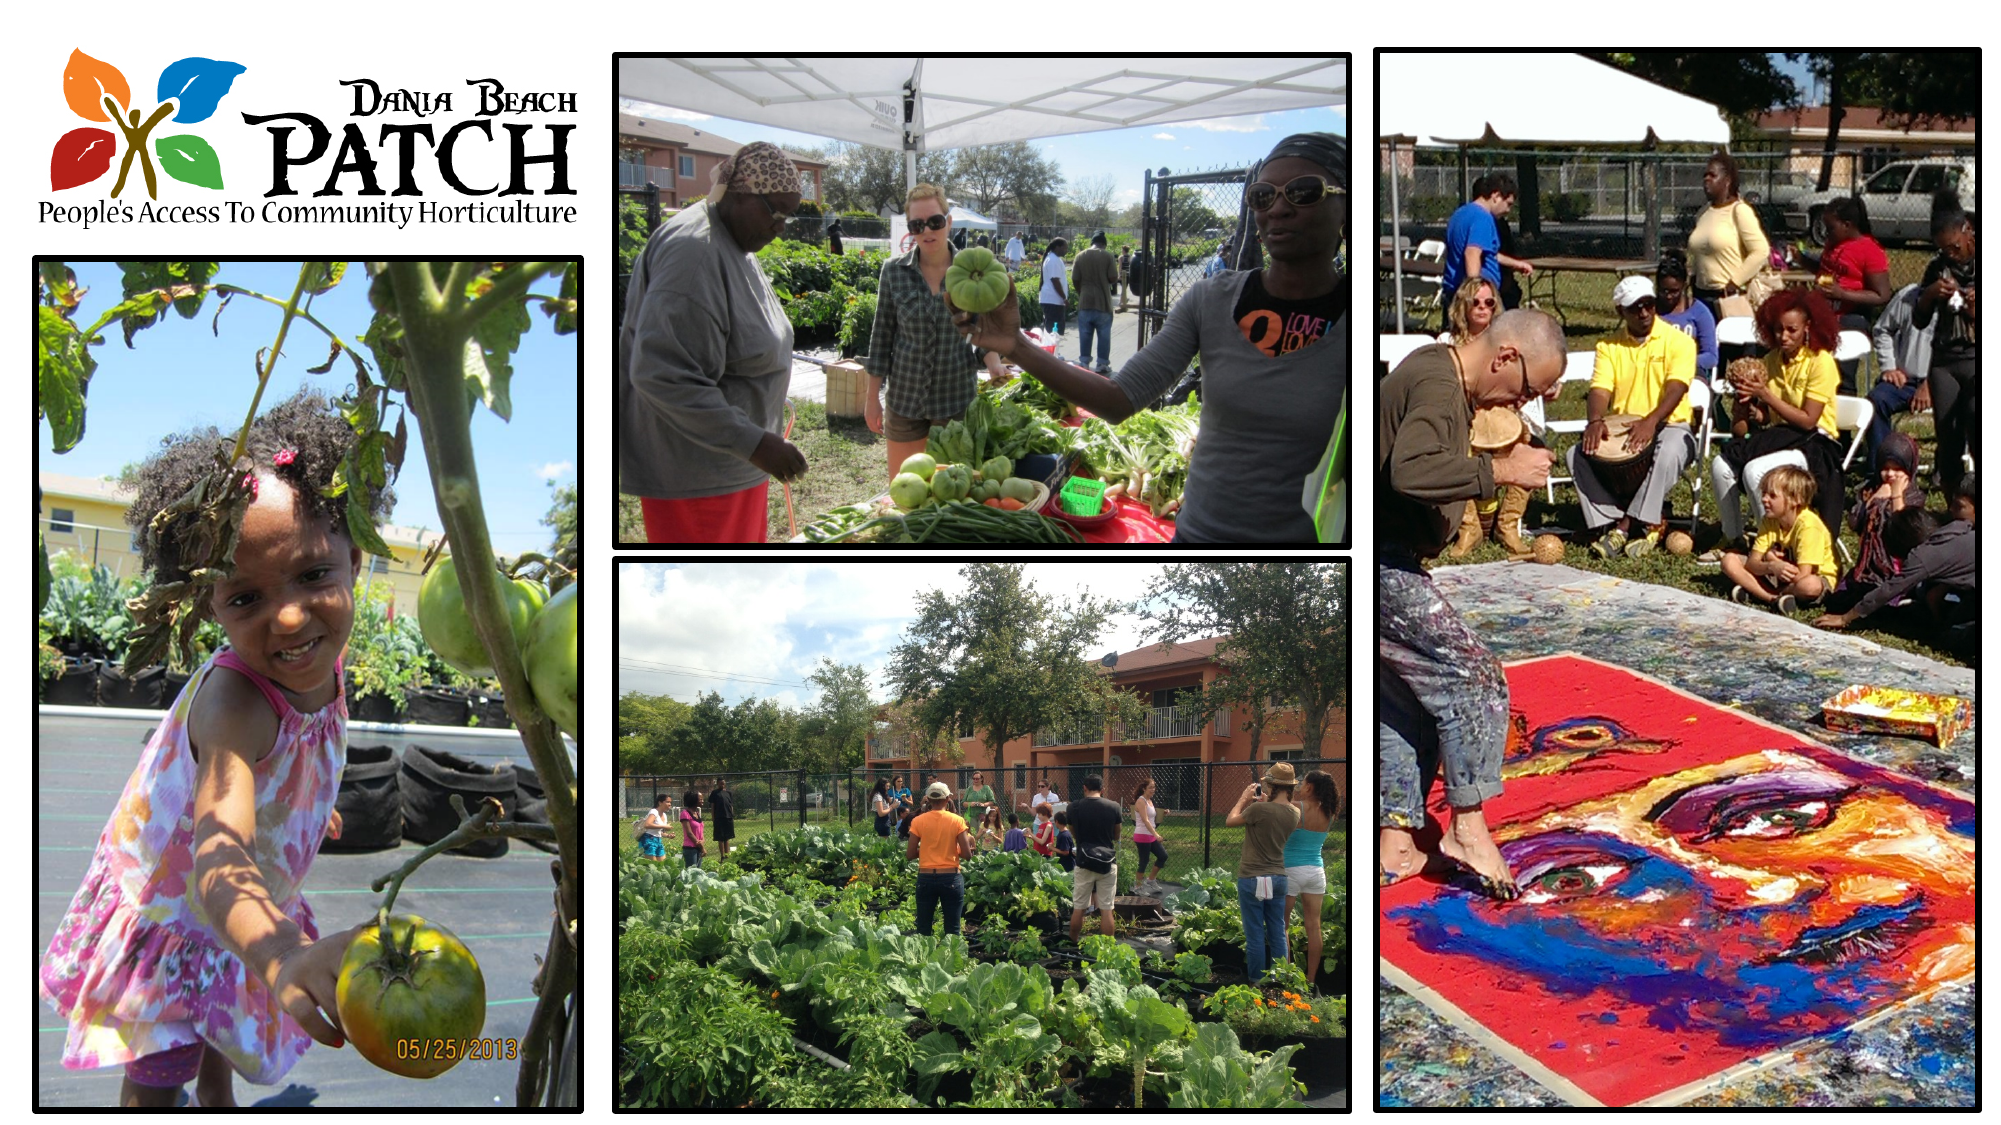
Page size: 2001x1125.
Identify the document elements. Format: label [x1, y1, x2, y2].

picture [618, 562, 1346, 1108]
picture [618, 58, 1346, 544]
picture [38, 261, 577, 1107]
picture [30, 37, 585, 238]
picture [1379, 52, 1976, 1107]
